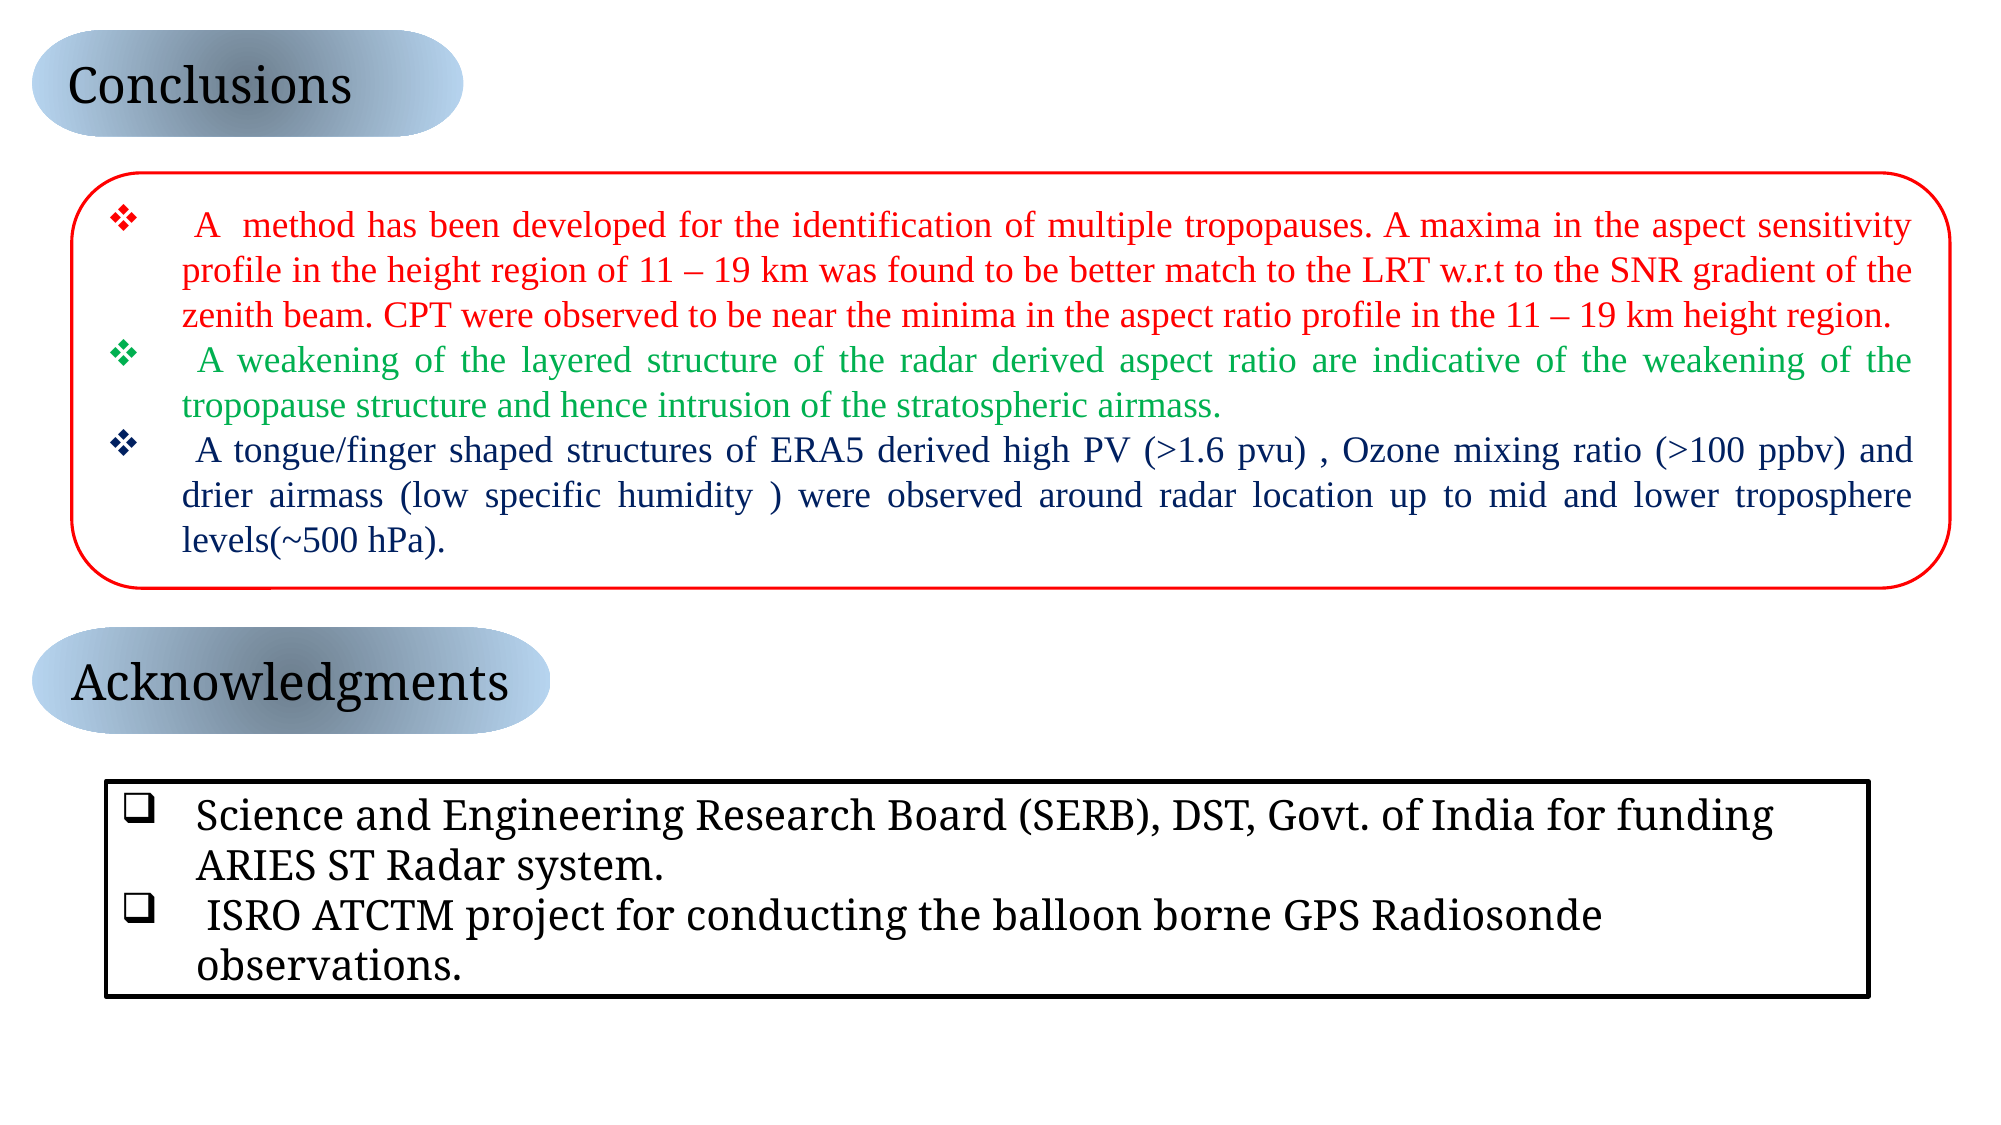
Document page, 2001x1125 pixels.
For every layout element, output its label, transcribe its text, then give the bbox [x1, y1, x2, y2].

text_box A method has been developed for the identification of multiple tropopauses. A maxima in the aspect sensitivity profile in the height region of 11 – 19 km was found to be better match to the LRT w.r.t to the SNR gradient of the zenith beam. CPT were observed to be near the minima in the aspect ratio profile in the 11 – 19 km height region. A weakening of the layered structure of the radar derived aspect ratio are indicative of the weakening of the tropopause structure and hence intrusion of the stratospheric airmass. A tongue/finger shaped structures of ERA5 derived high PV (>1.6 pvu) , Ozone mixing ratio (>100 ppbv) and drier airmass (low specific humidity ) were observed around radar location up to mid and lower troposphere levels(~500 hPa). [71, 172, 1951, 589]
text_box Acknowledgments [32, 627, 551, 734]
text_box Science and Engineering Research Board (SERB), DST, Govt. of India for funding ARIES ST Radar system. ISRO ATCTM project for conducting the balloon borne GPS Radiosonde observations. [106, 781, 1869, 997]
text_box Conclusions [32, 30, 464, 137]
